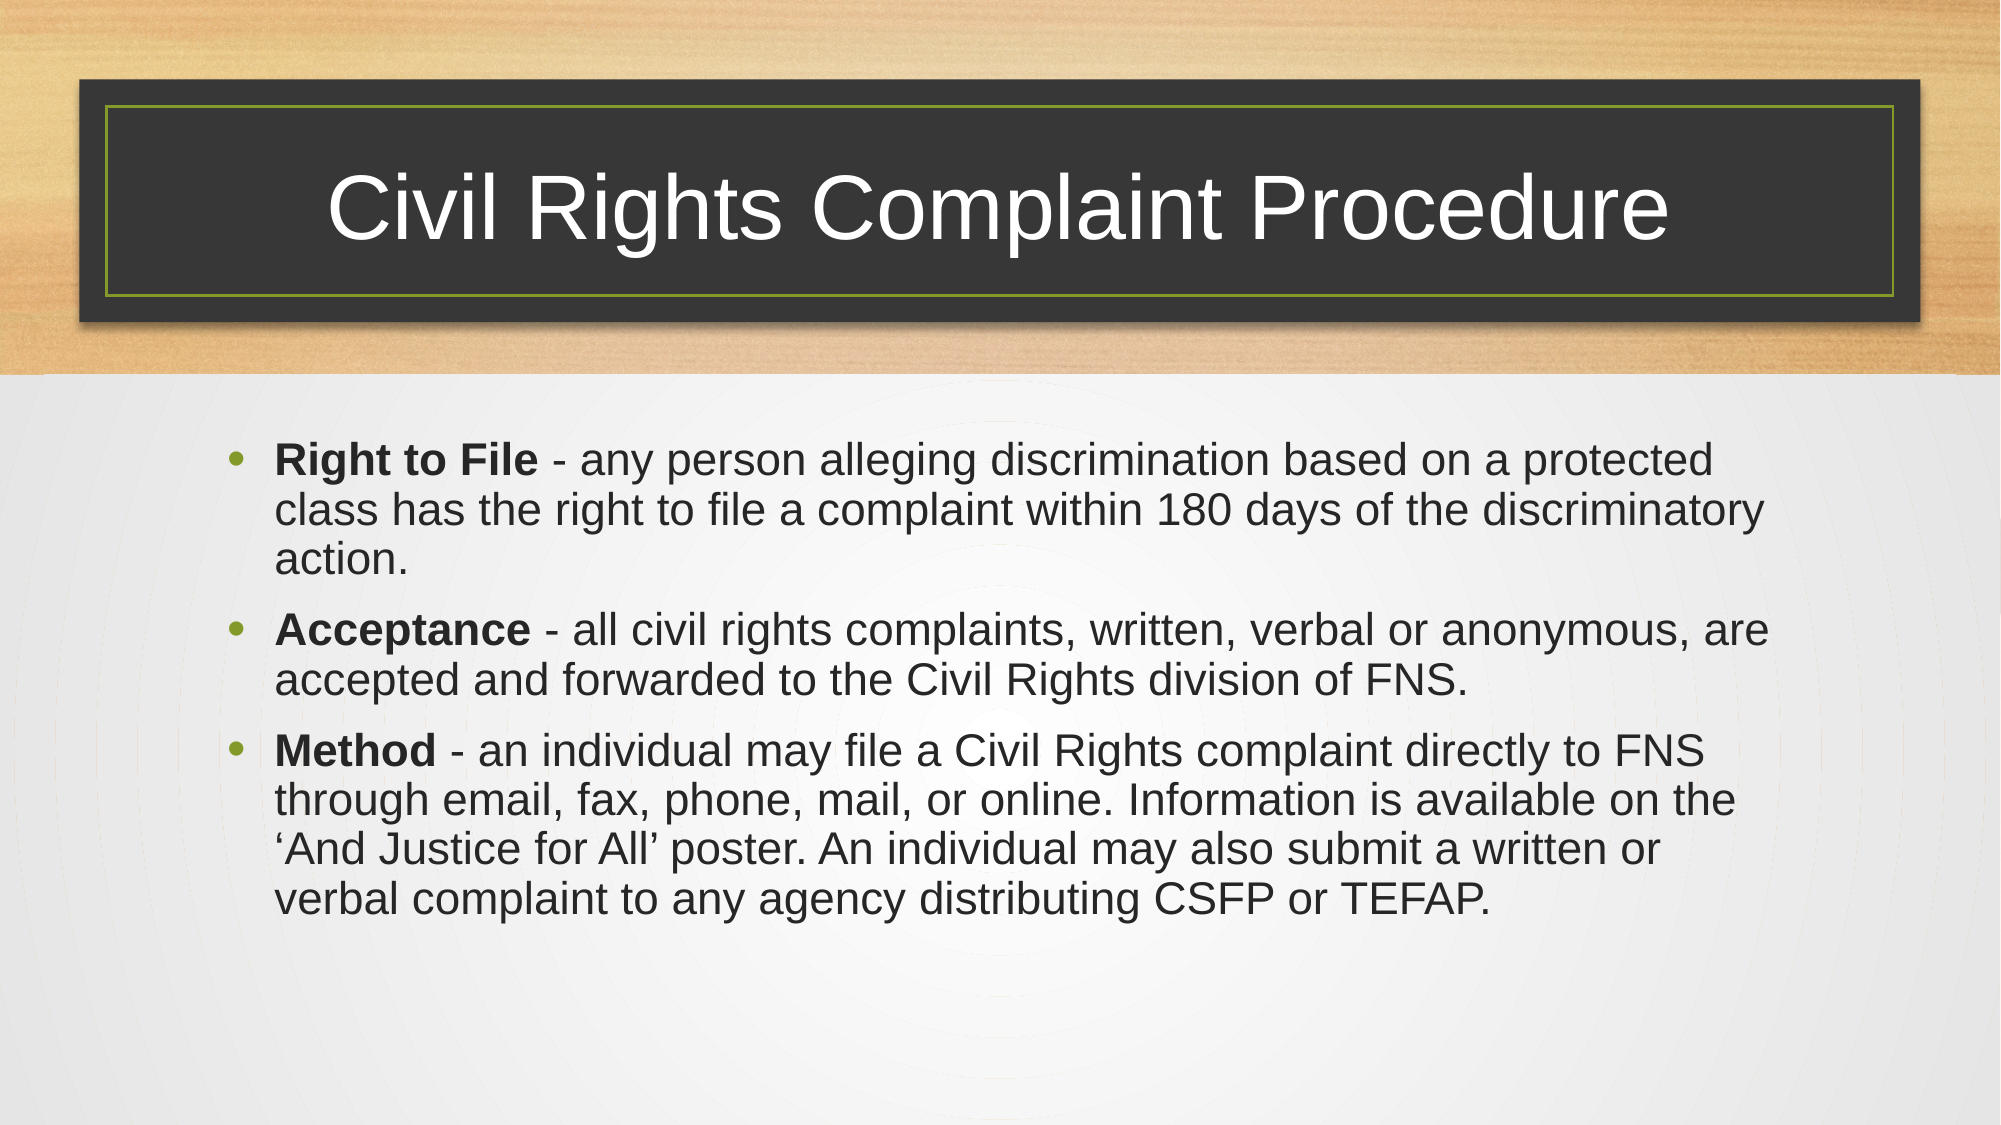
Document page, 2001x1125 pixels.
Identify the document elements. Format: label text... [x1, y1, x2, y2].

text_box [0, 0, 2000, 374]
text_box [106, 106, 1894, 296]
text_box [78, 78, 1922, 323]
text_box [0, 374, 2000, 1125]
list Right to File - any person alleging discrimination based on a protected class has the right to file a complaint within 180 days of the discriminatory action. Acceptance - all civil rights complaints, written, verbal or anonymous, are accepted and forwarded to the Civil Rights division of FNS. Method - an individual may file a Civil Rights complaint directly to FNS through email, fax, phone, mail, or online. Information is available on the ‘And Justice for All’ poster. An individual may also submit a written or verbal complaint to any agency distributing CSFP or TEFAP. [212, 428, 1788, 964]
